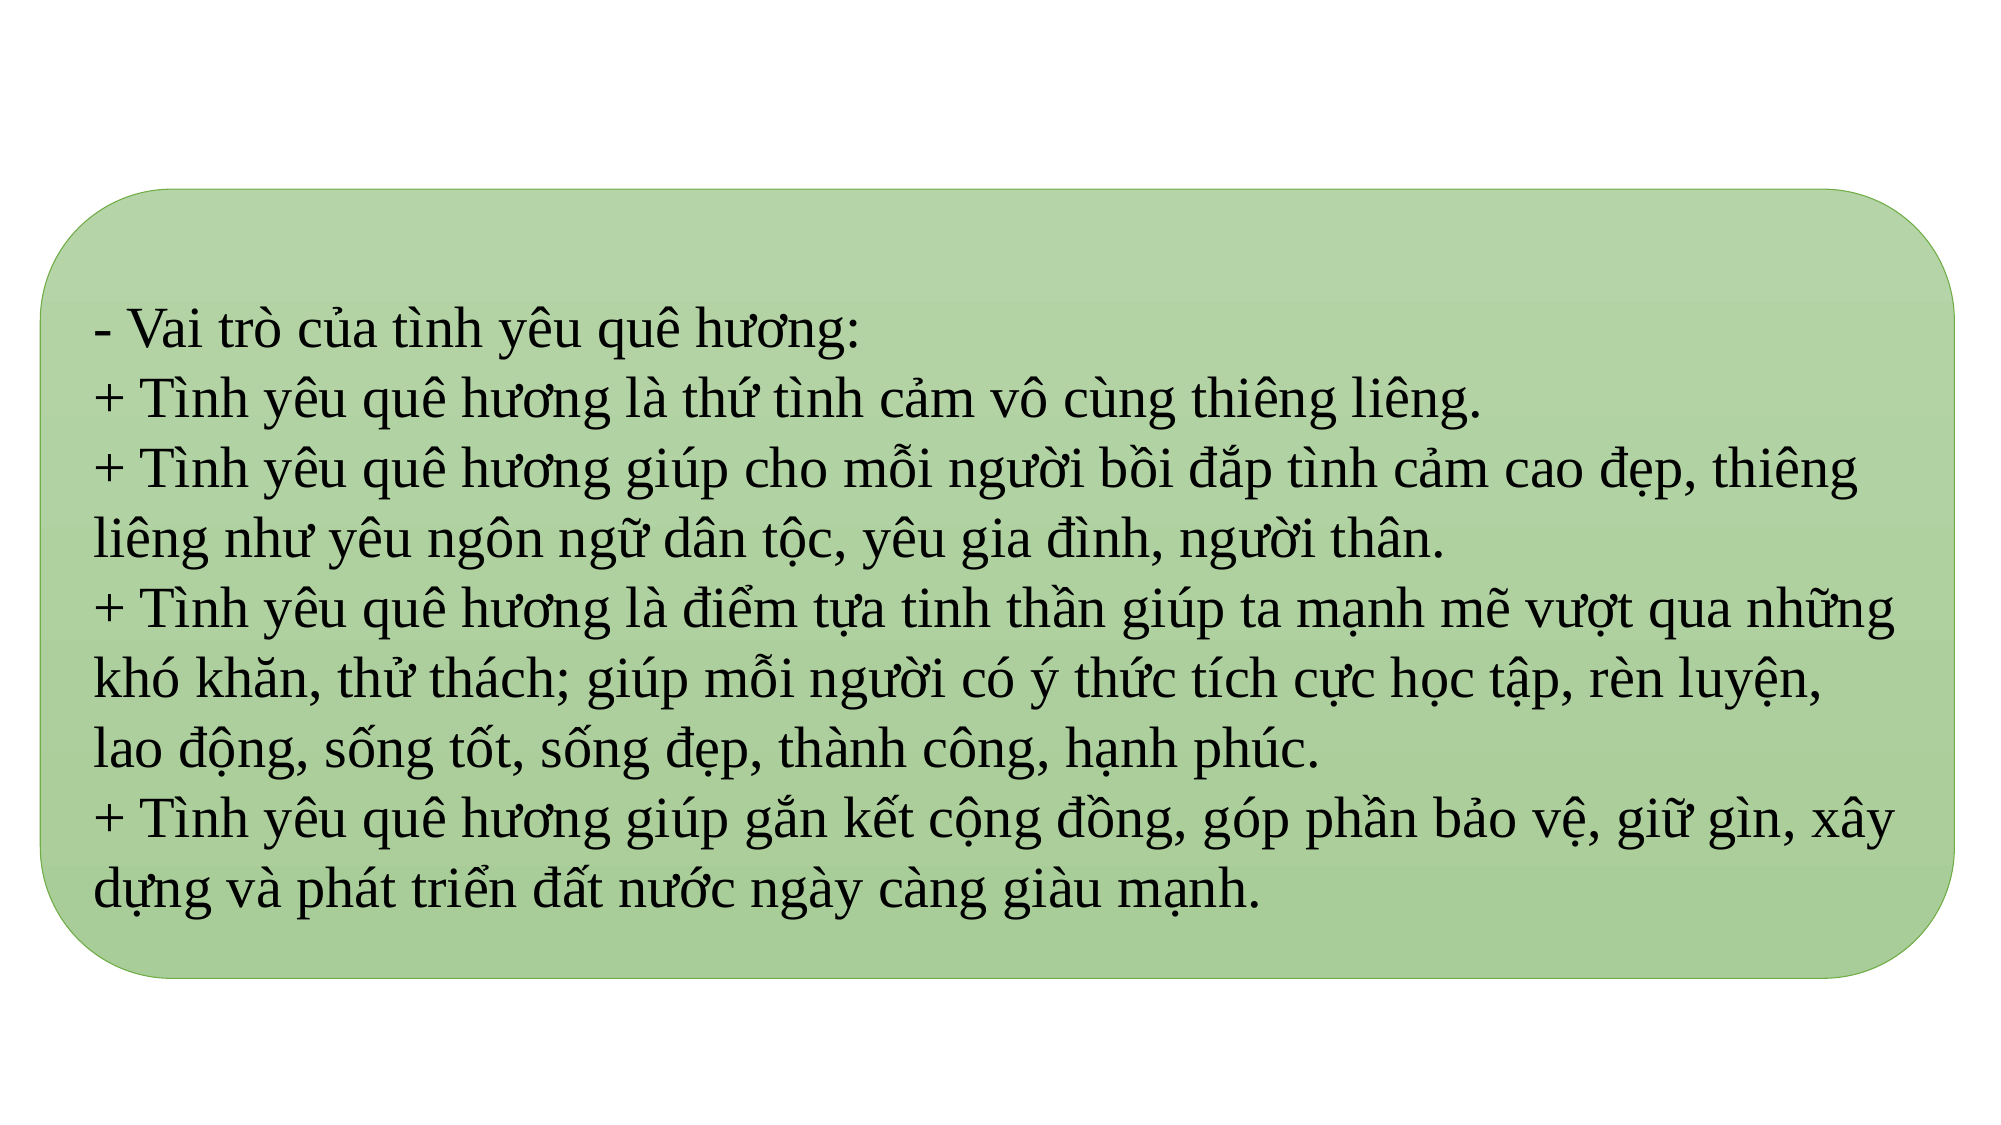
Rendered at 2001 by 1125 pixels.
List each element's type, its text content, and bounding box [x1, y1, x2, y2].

text_box [39, 188, 1955, 979]
text_box - Vai trò của tình yêu quê hương: + Tình yêu quê hương là thứ tình cảm vô cùng thiêng liêng. + Tình yêu quê hương giúp cho mỗi người bồi đắp tình cảm cao đẹp, thiêng liêng như yêu ngôn ngữ dân tộc, yêu gia đình, người thân. + Tình yêu quê hương là điểm tựa tinh thần giúp ta mạnh mẽ vượt qua những khó khăn, thử thách; giúp mỗi người có ý thức tích cực học tập, rèn luyện, lao động, sống tốt, sống đẹp, thành công, hạnh phúc. + Tình yêu quê hương giúp gắn kết cộng đồng, góp phần bảo vệ, giữ gìn, xây dựng và phát triển đất nước ngày càng giàu mạnh. [78, 282, 1913, 927]
